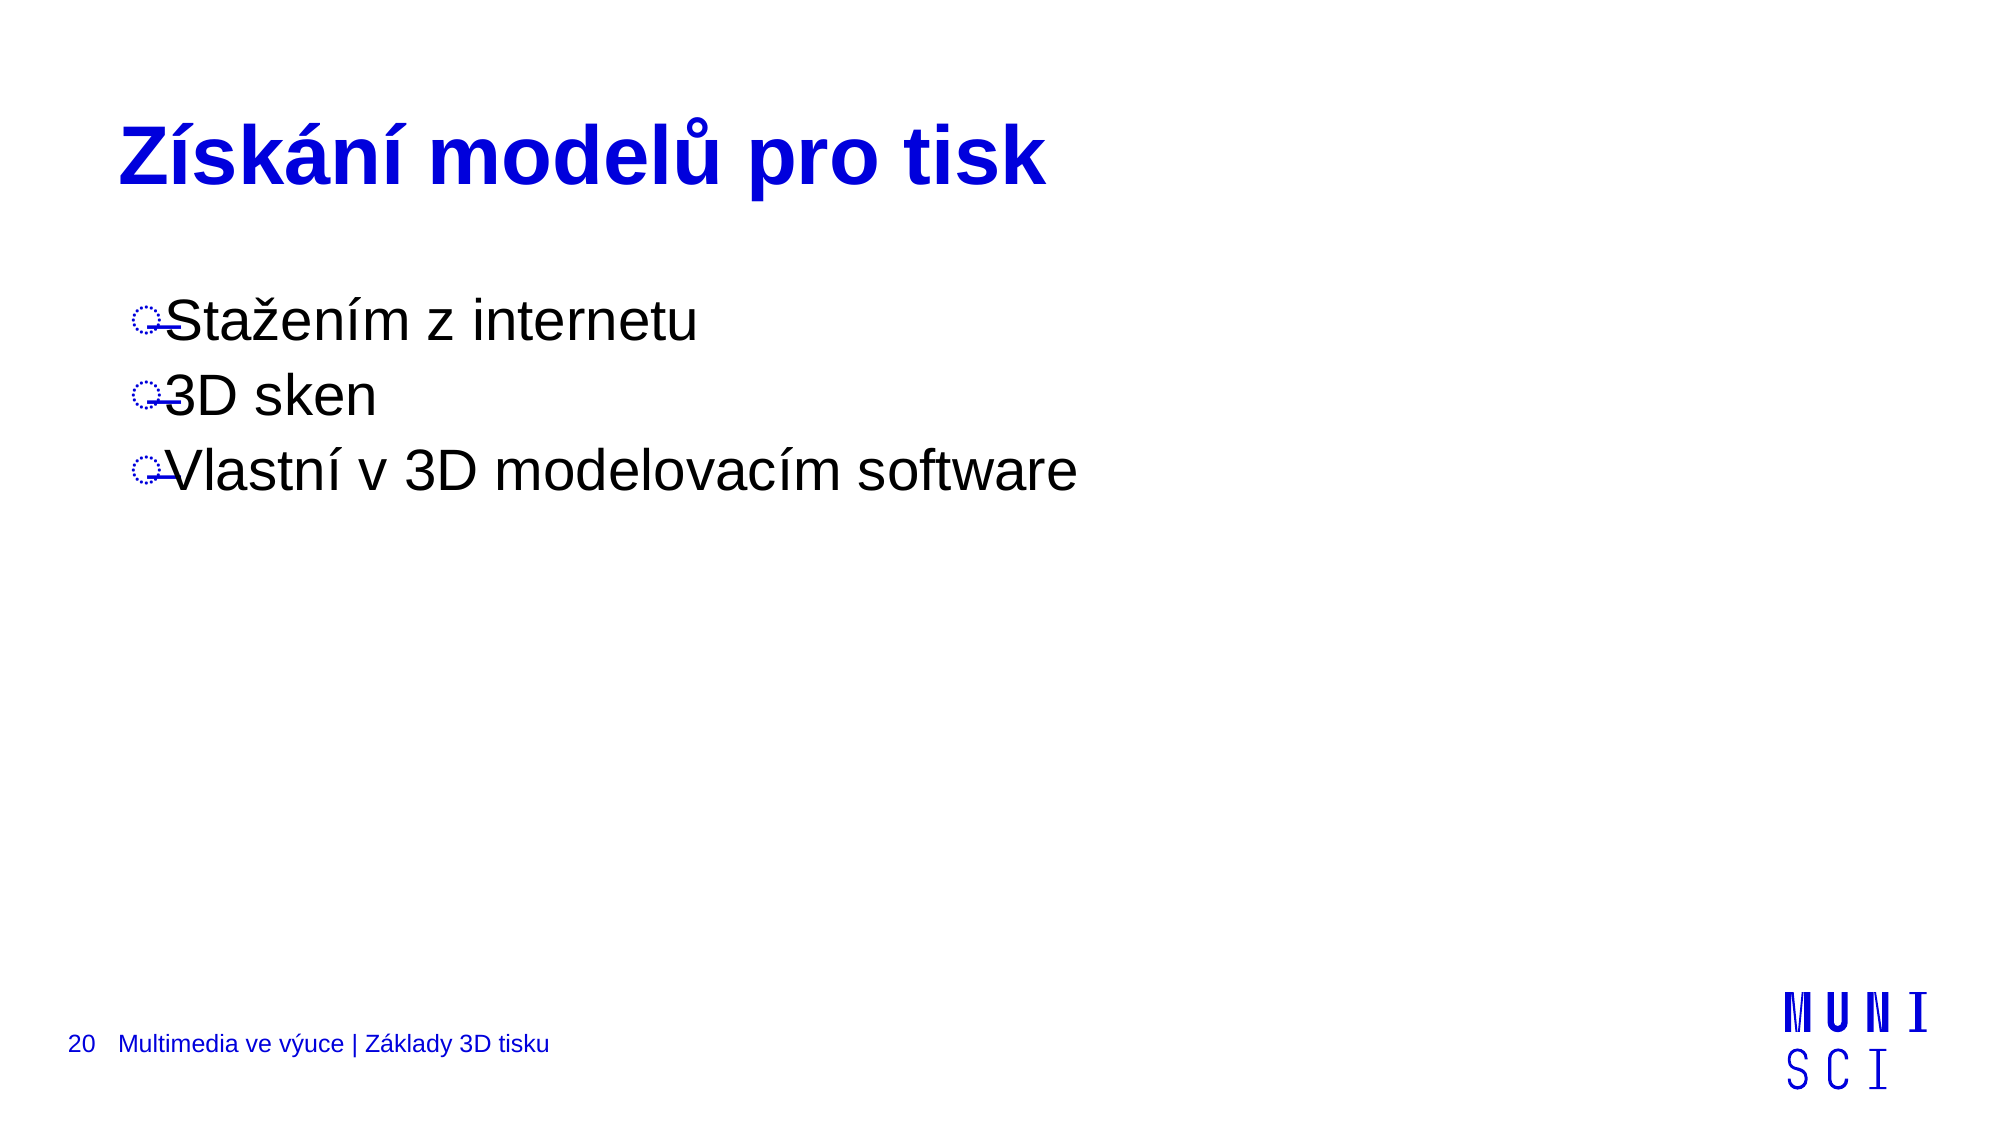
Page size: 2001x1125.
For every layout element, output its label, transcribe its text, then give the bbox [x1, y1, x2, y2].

slide_number 20 [67, 1021, 110, 1063]
title Získání modelů pro tisk [118, 118, 1883, 193]
footer Multimedia ve výuce | Základy 3D tisku [118, 1021, 1418, 1063]
list Stažením z internetu 3D sken Vlastní v 3D modelovacím software [118, 277, 1883, 957]
